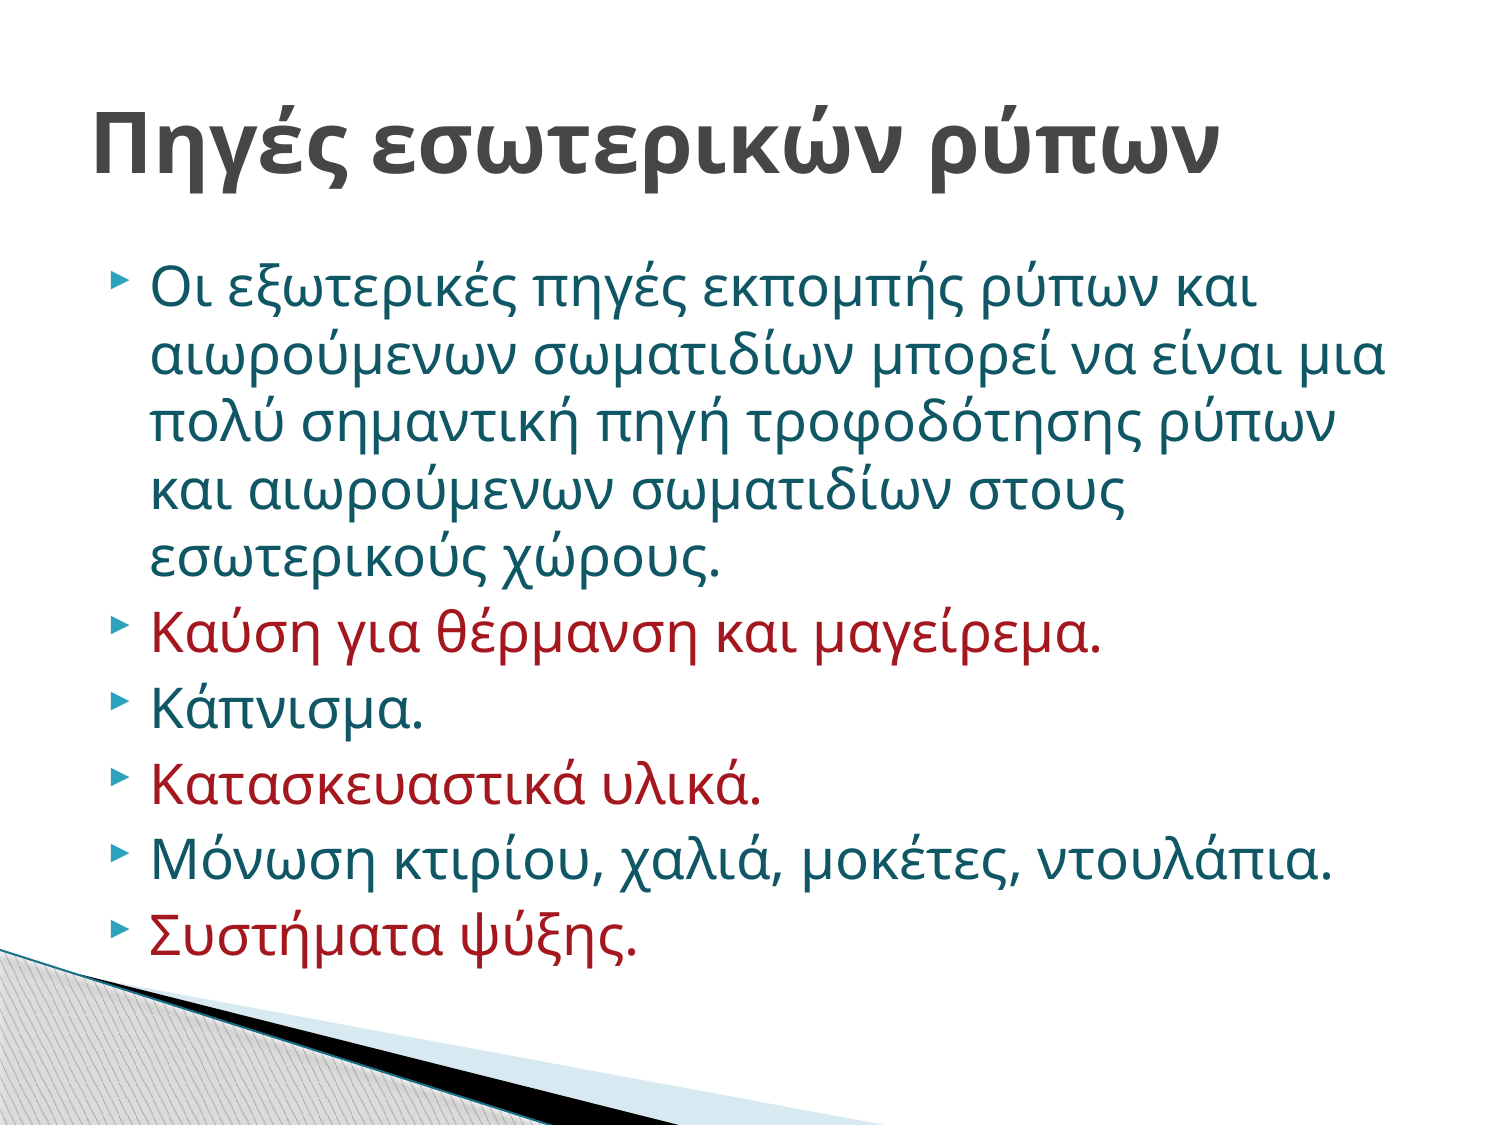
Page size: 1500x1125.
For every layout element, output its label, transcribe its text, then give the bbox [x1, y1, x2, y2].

list Οι εξωτερικές πηγές εκπομπής ρύπων και αιωρούμενων σωματιδίων μπορεί να είναι μια πολύ σημαντική πηγή τροφοδότησης ρύπων και αιωρούμενων σωματιδίων στους εσωτερικούς χώρους. Καύση για θέρμανση και μαγείρεμα. Κάπνισμα. Κατασκευαστικά υλικά. Μόνωση κτιρίου, χαλιά, μοκέτες, ντουλάπια. Συστήματα ψύξης. [75, 243, 1425, 986]
title Πηγές εσωτερικών ρύπων [75, 45, 1425, 233]
